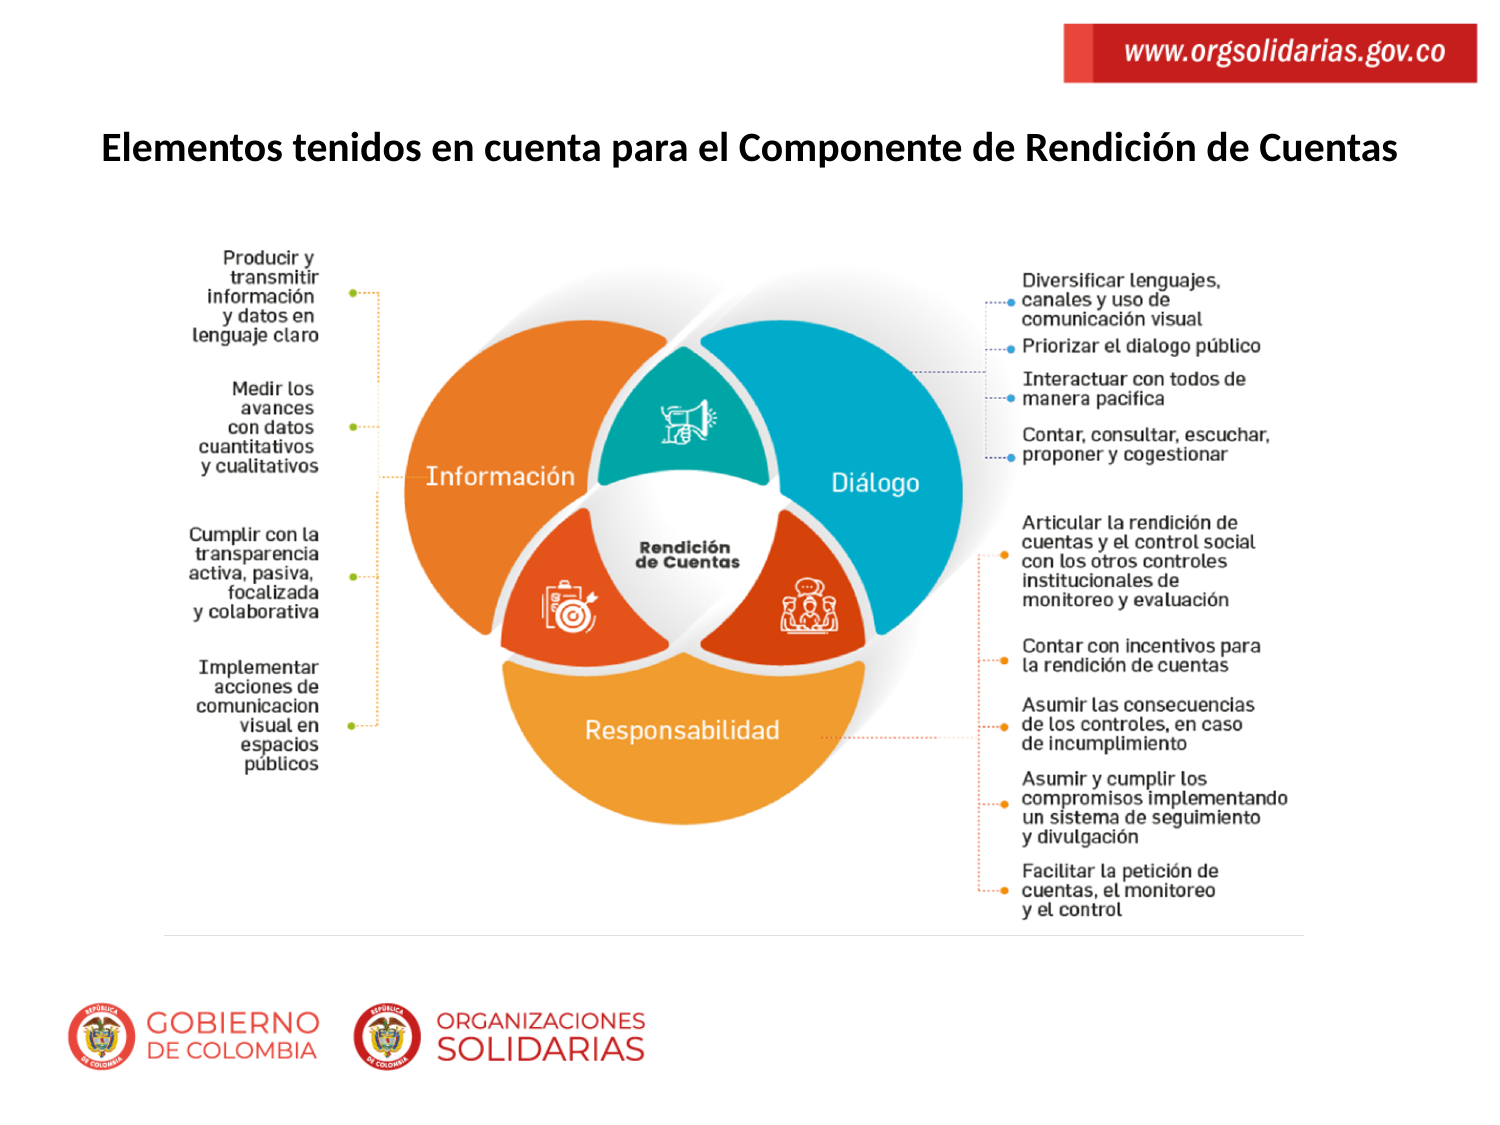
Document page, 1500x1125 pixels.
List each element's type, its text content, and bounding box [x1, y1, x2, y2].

text_box Elementos tenidos en cuenta para el Componente de Rendición de Cuentas [86, 112, 1424, 178]
picture [0, 0, 1500, 1125]
